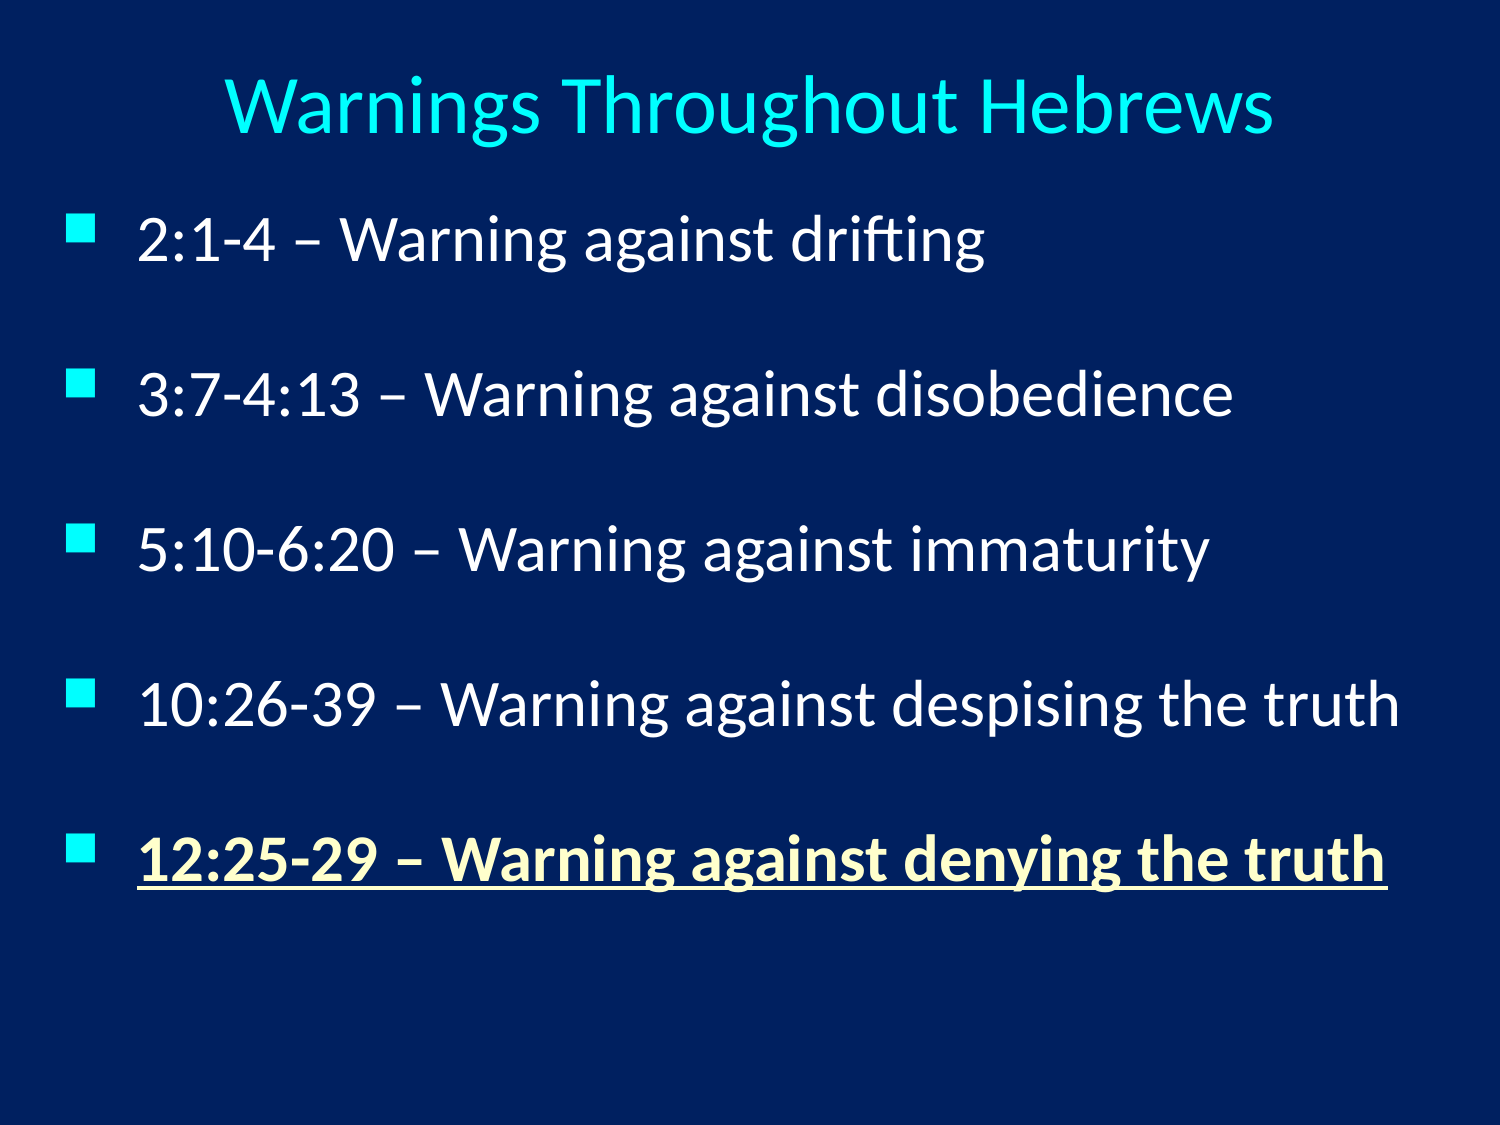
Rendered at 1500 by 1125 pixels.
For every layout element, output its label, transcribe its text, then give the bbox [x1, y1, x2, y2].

list 2:1-4 – Warning against drifting 3:7-4:13 – Warning against disobedience 5:10-6:20 – Warning against immaturity 10:26-39 – Warning against despising the truth 12:25-29 – Warning against denying the truth [46, 187, 1454, 995]
title Warnings Throughout Hebrews [112, 37, 1388, 163]
